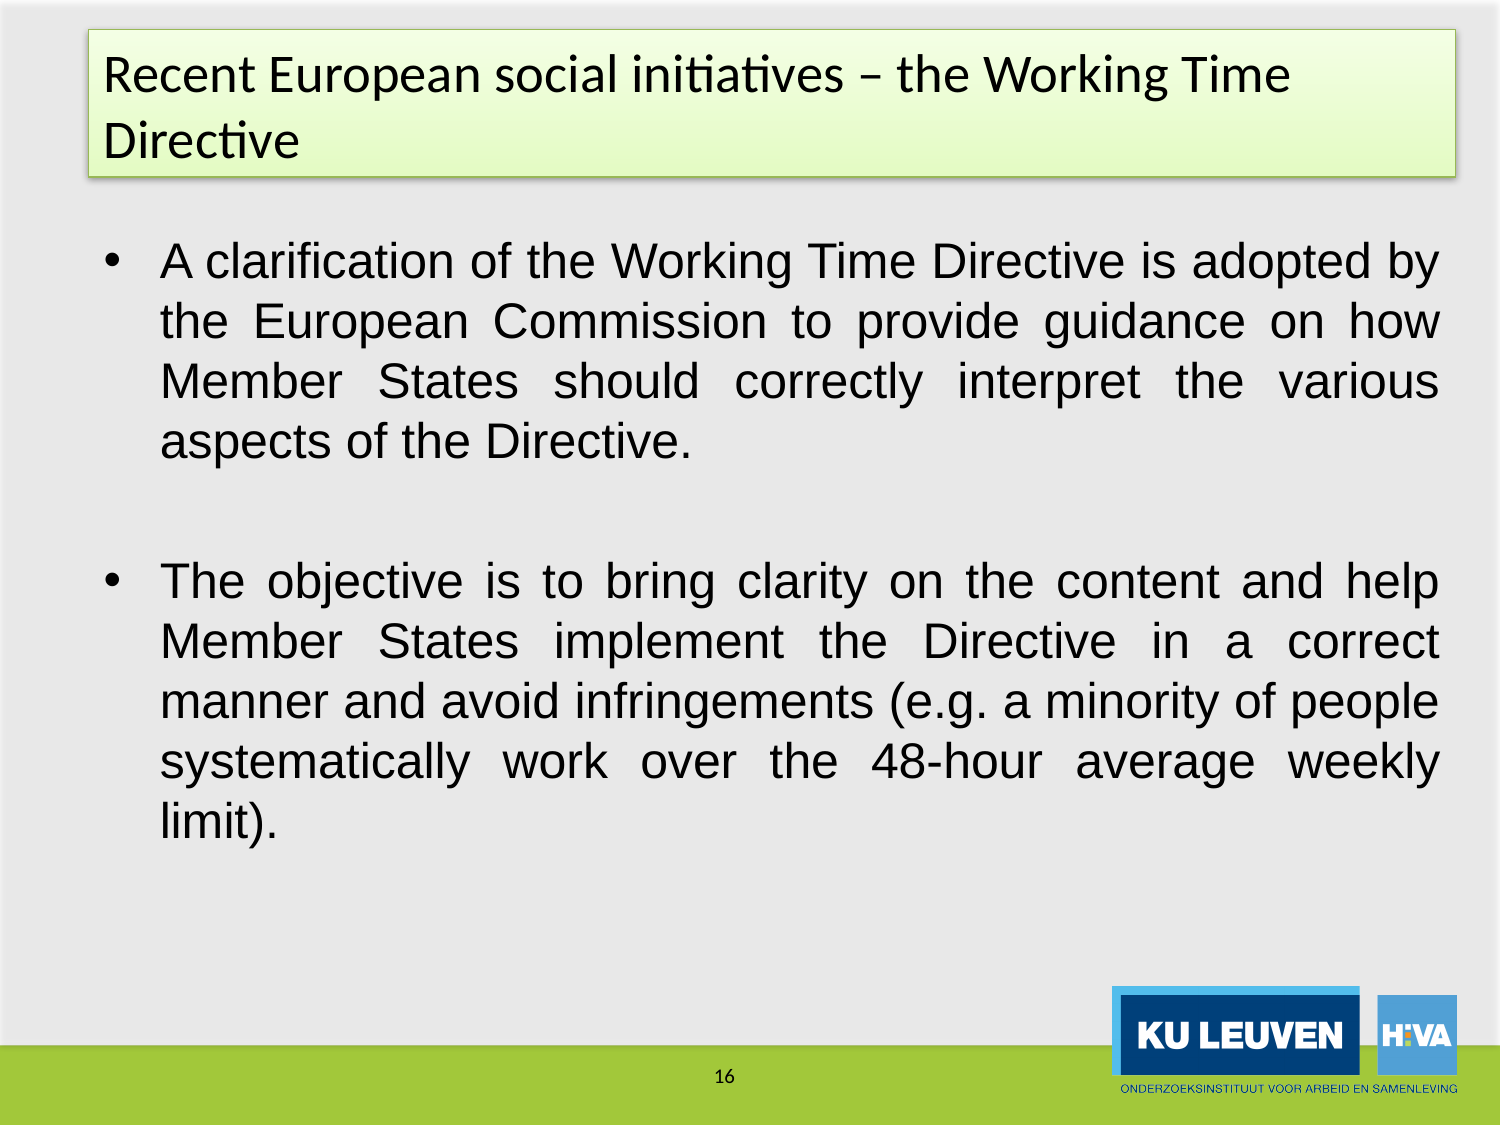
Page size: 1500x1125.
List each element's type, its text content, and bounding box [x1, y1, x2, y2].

slide_number 16 [596, 1051, 750, 1099]
picture [1112, 986, 1457, 1093]
list A clarification of the Working Time Directive is adopted by the European Commission to provide guidance on how Member States should correctly interpret the various aspects of the Directive. The objective is to bring clarity on the content and help Member States implement the Directive in a correct manner and avoid infringements (e.g. a minority of people systematically work over the 48-hour average weekly limit). [88, 221, 1456, 978]
title Recent European social initiatives – the Working Time Directive [88, 29, 1456, 178]
